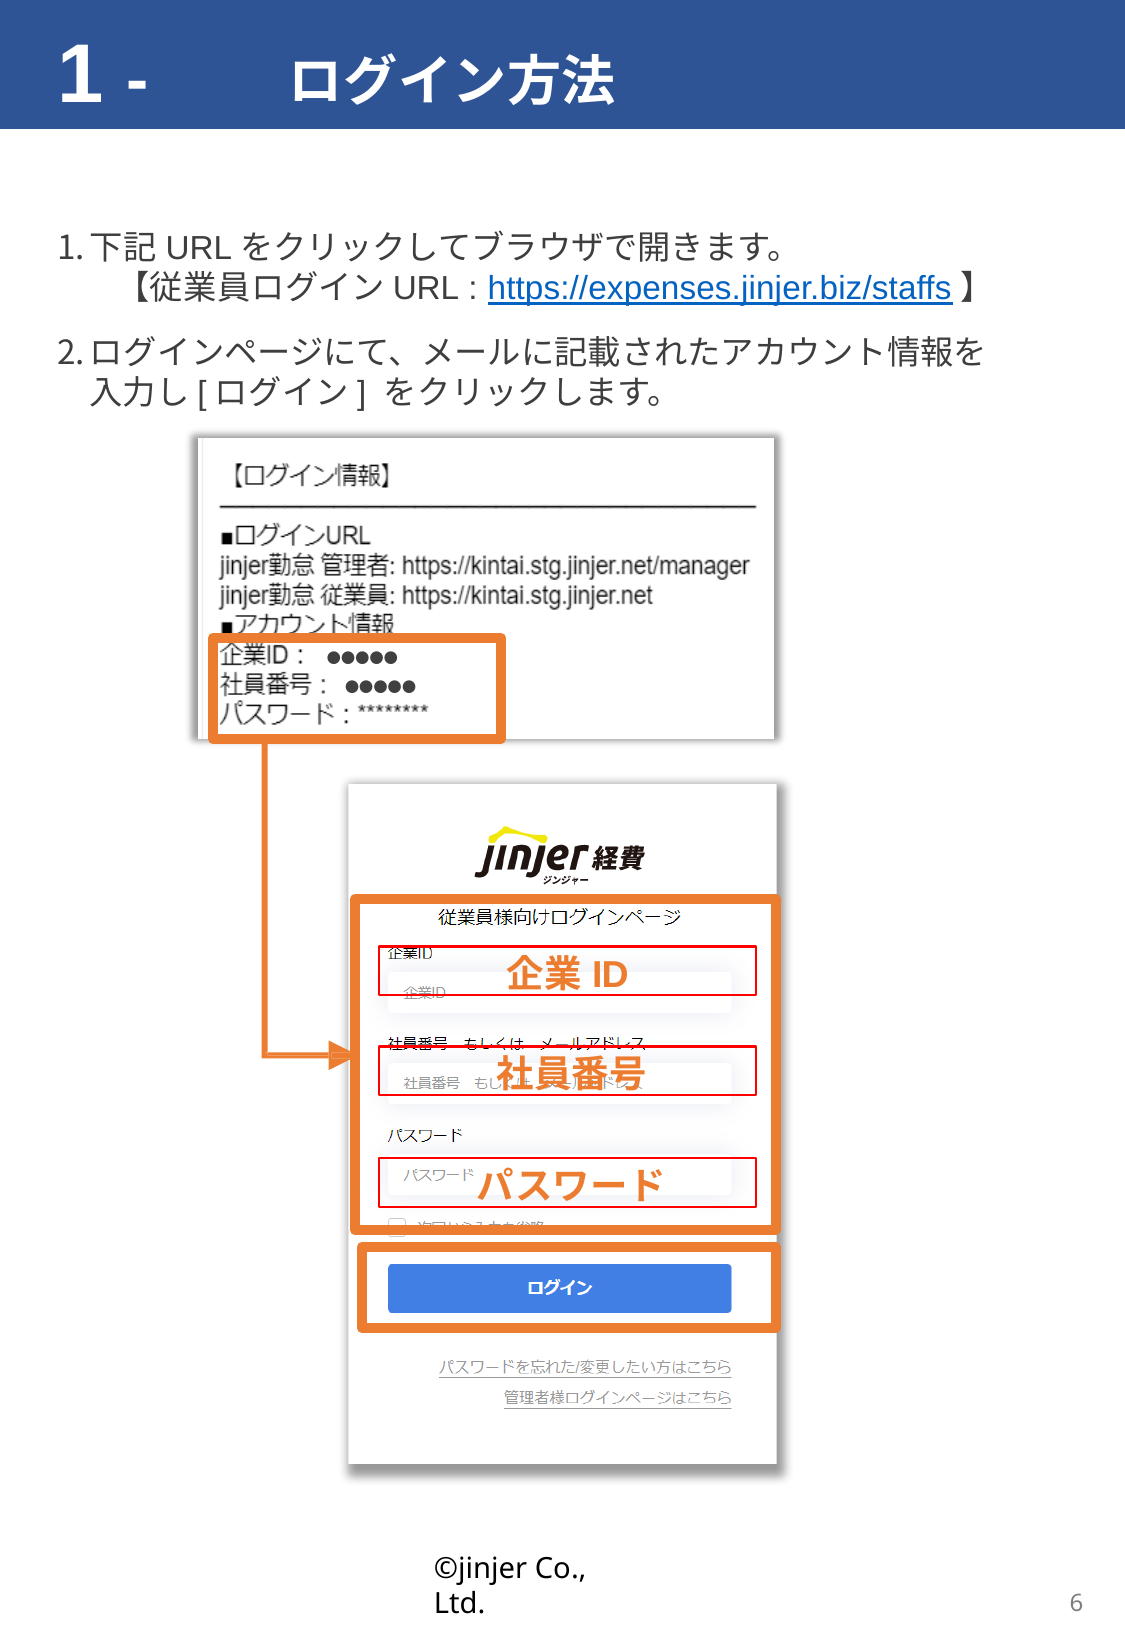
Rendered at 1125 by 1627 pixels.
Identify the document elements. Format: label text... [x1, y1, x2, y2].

text_box ログイン方法 [286, 44, 618, 112]
text_box 下記URLをクリックしてブラウザで開きます。 【従業員ログインURL : https://expenses.jinjer.biz/staffs】 ログインページにて、メールに記載されたアカウント情報を入力し[ログイン] をクリックします。 [55, 223, 1000, 412]
footer ©jinjer Co., Ltd. [431, 1550, 638, 1626]
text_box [184, 427, 788, 1464]
text_box 6 [1063, 1586, 1090, 1621]
title 1 -2 [55, 17, 185, 223]
